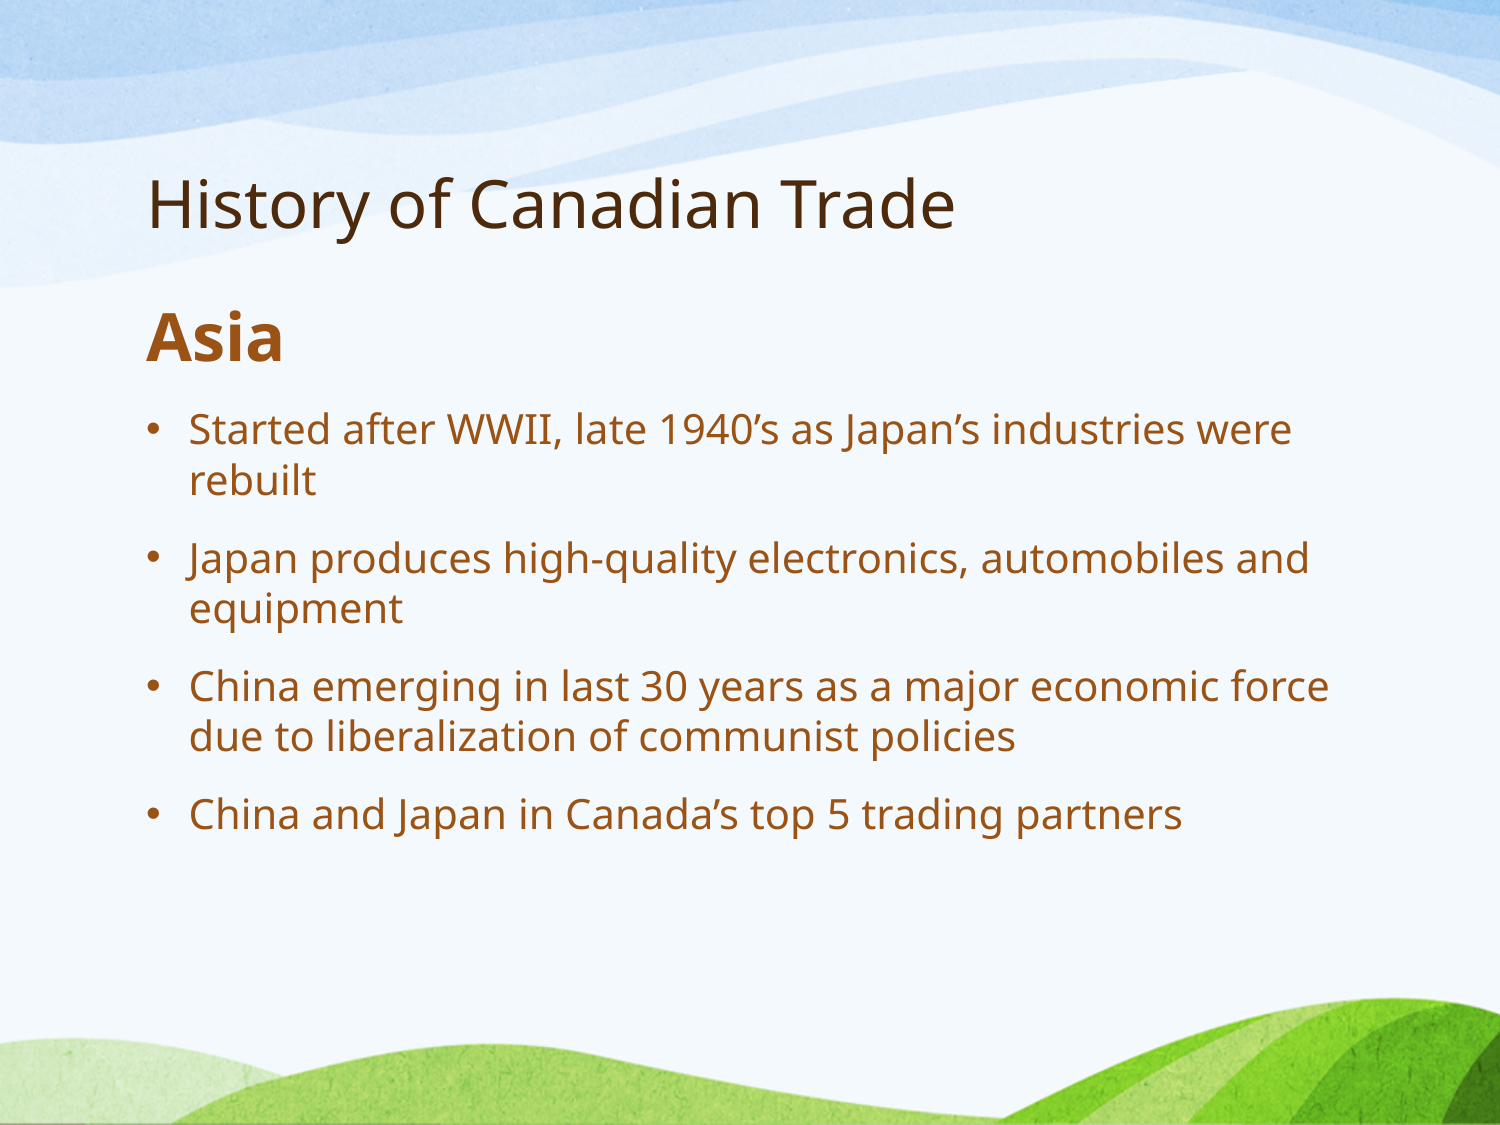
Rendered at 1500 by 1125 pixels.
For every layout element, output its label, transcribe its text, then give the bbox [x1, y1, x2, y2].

picture [0, 0, 1500, 1125]
title History of Canadian Trade [131, 50, 1369, 250]
list Asia Started after WWII, late 1940’s as Japan’s industries were rebuilt Japan produces high-quality electronics, automobiles and equipment China emerging in last 30 years as a major economic force due to liberalization of communist policies China and Japan in Canada’s top 5 trading partners [131, 287, 1369, 982]
